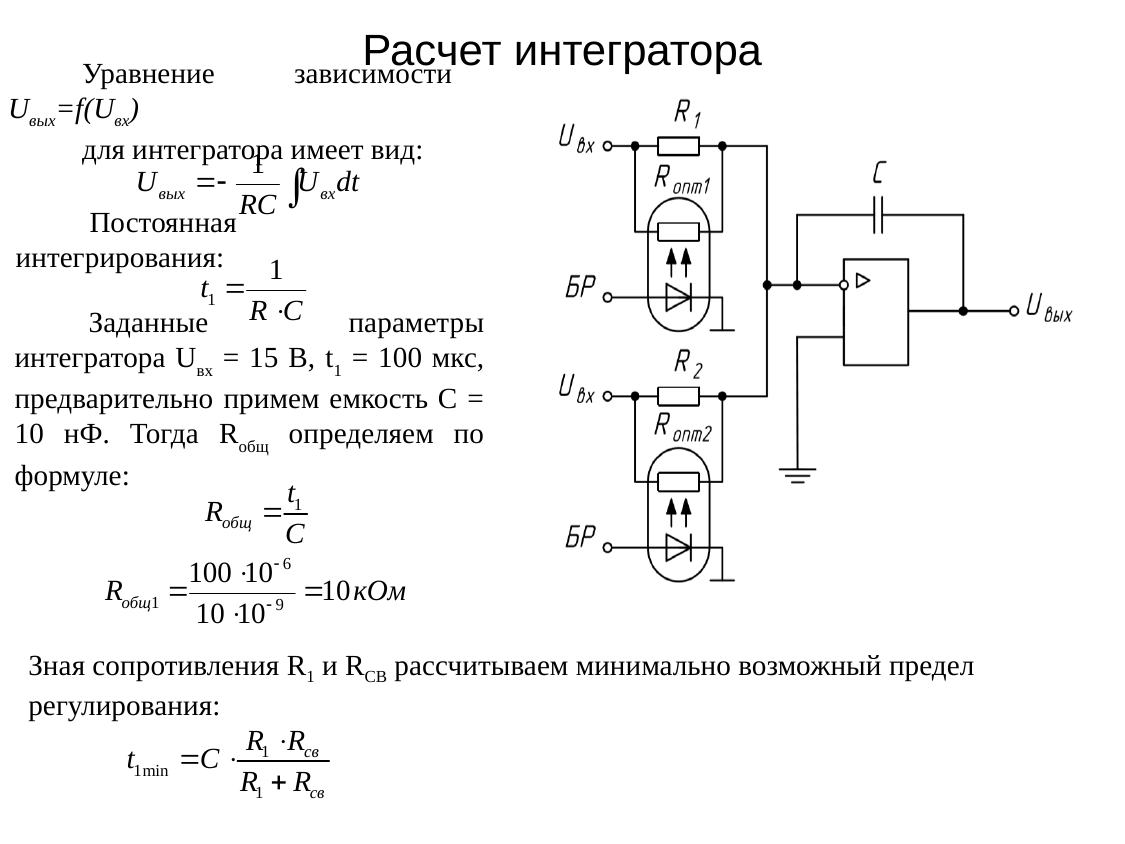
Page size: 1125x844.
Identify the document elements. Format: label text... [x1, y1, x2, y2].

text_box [200, 475, 312, 548]
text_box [100, 550, 412, 631]
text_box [123, 722, 335, 805]
text_box Заданные параметры интегратора Uвх = 15 В, t1 = 100 мкс, предварительно примем емкость C = 10 нФ. Тогда Rобщ определяем по формуле: [0, 296, 500, 534]
text_box Постоянная интегрирования: [0, 213, 395, 264]
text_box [134, 145, 365, 222]
picture [540, 88, 1081, 596]
text_box Уравнение зависимости Uвых=f(Uвх) для интегратора имеет вид: [0, 63, 468, 155]
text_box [197, 251, 312, 327]
text_box Расчет интегратора [0, 0, 1125, 97]
text_box Зная сопротивления R1 и RСВ рассчитываем минимально возможный предел регулирования: [13, 639, 1066, 729]
